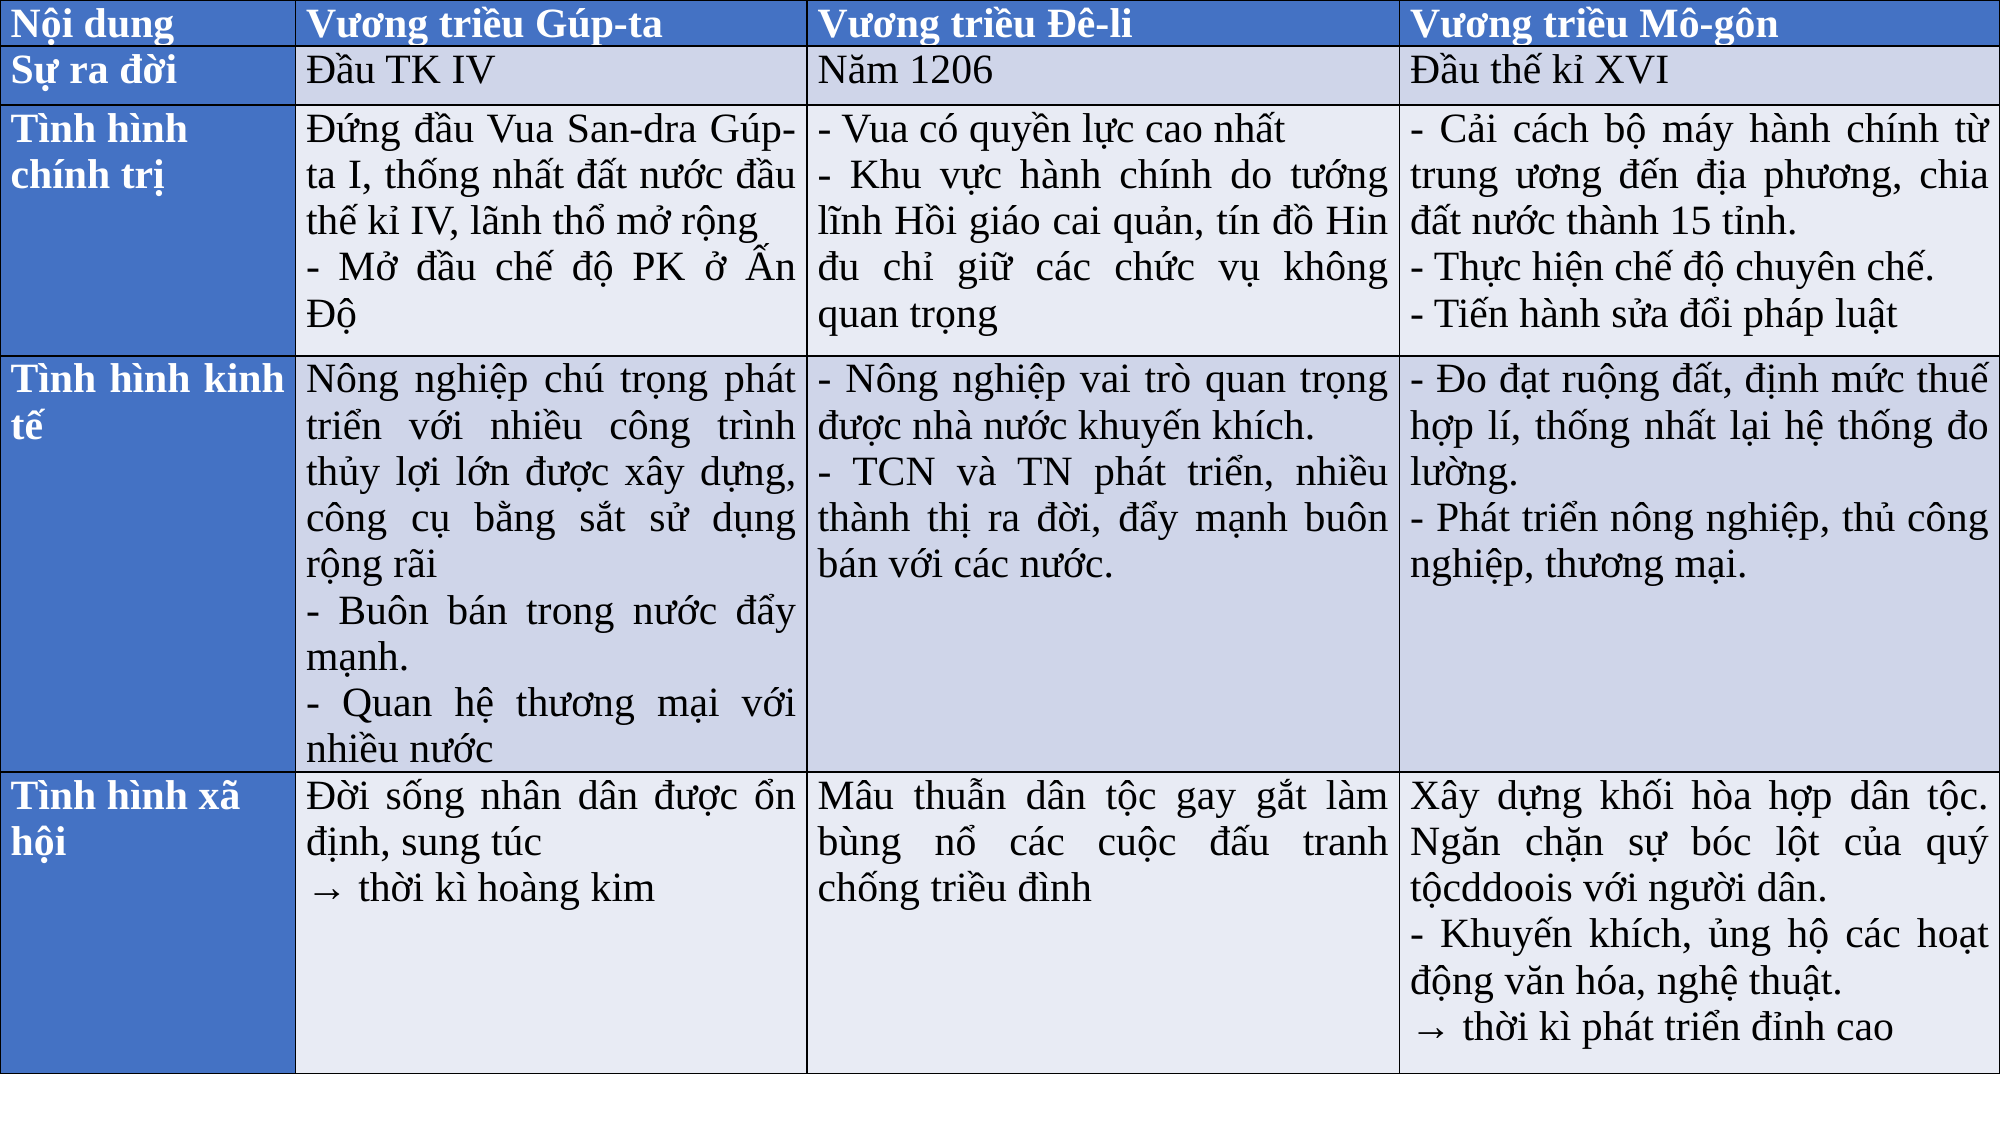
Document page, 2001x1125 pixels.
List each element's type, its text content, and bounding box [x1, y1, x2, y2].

table_header Vương triều Mô-gôn [1400, 1, 1999, 45]
table_cell Tình hình xã hội [1, 773, 295, 1073]
table_cell - Vua có quyền lực cao nhất - Khu vực hành chính do tướng lĩnh Hồi giáo cai quản, tín đồ Hin đu chỉ giữ các chức vụ không quan trọng [808, 106, 1399, 355]
table_cell Đầu TK IV [296, 47, 806, 104]
table_cell Sự ra đời [1, 47, 295, 104]
table_cell Xây dựng khối hòa hợp dân tộc. Ngăn chặn sự bóc lột của quý tộcddoois với người dân. - Khuyến khích, ủng hộ các hoạt động văn hóa, nghệ thuật. → thời kì phát triển đỉnh cao [1400, 773, 1999, 1073]
table_cell Nông nghiệp chú trọng phát triển với nhiều công trình thủy lợi lớn được xây dựng, công cụ bằng sắt sử dụng rộng rãi - Buôn bán trong nước đẩy mạnh. - Quan hệ thương mại với nhiều nước [296, 357, 806, 771]
table_cell - Đo đạt ruộng đất, định mức thuế hợp lí, thống nhất lại hệ thống đo lường. - Phát triển nông nghiệp, thủ công nghiệp, thương mại. [1400, 357, 1999, 771]
table_cell - Nông nghiệp vai trò quan trọng được nhà nước khuyến khích. - TCN và TN phát triển, nhiều thành thị ra đời, đẩy mạnh buôn bán với các nước. [808, 357, 1399, 771]
table_cell Đứng đầu Vua San-dra Gúp-ta I, thống nhất đất nước đầu thế kỉ IV, lãnh thổ mở rộng - Mở đầu chế độ PK ở Ấn Độ [296, 106, 806, 355]
table_cell Năm 1206 [808, 47, 1399, 104]
table_header Nội dung [1, 1, 295, 45]
table_cell Tình hình kinh tế [1, 357, 295, 771]
table_cell Mâu thuẫn dân tộc gay gắt làm bùng nổ các cuộc đấu tranh chống triều đình [808, 773, 1399, 1073]
table_cell Đời sống nhân dân được ổn định, sung túc → thời kì hoàng kim [296, 773, 806, 1073]
table_header Vương triều Đê-li [808, 1, 1399, 45]
table_cell Tình hình chính trị [1, 106, 295, 355]
table_cell - Cải cách bộ máy hành chính từ trung ương đến địa phương, chia đất nước thành 15 tỉnh. - Thực hiện chế độ chuyên chế. - Tiến hành sửa đổi pháp luật [1400, 106, 1999, 355]
table_cell Đầu thế kỉ XVI [1400, 47, 1999, 104]
table_header Vương triều Gúp-ta [296, 1, 806, 45]
